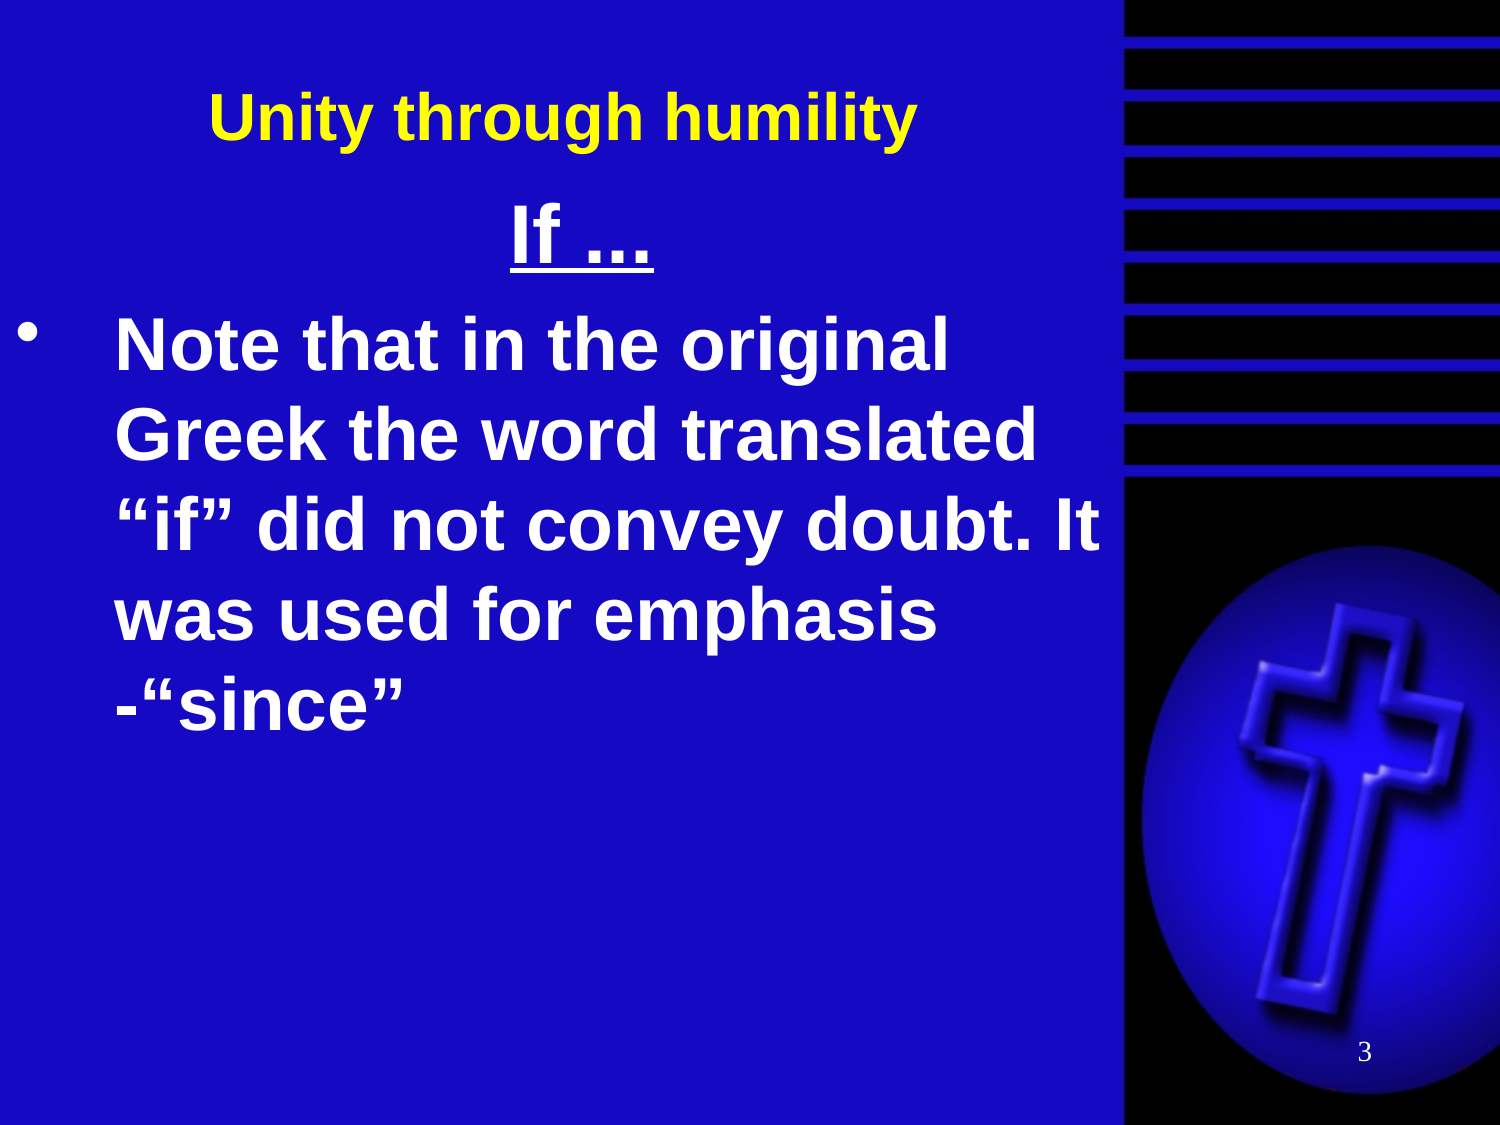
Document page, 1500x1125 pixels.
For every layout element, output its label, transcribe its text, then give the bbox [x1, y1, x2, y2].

slide_number 3 [1164, 1024, 1388, 1101]
title Unity through humility [0, 30, 1129, 172]
picture [0, 0, 1500, 1125]
list If ... Note that in the original Greek the word translated “if” did not convey doubt. It was used for emphasis -“since” [0, 172, 1164, 1125]
